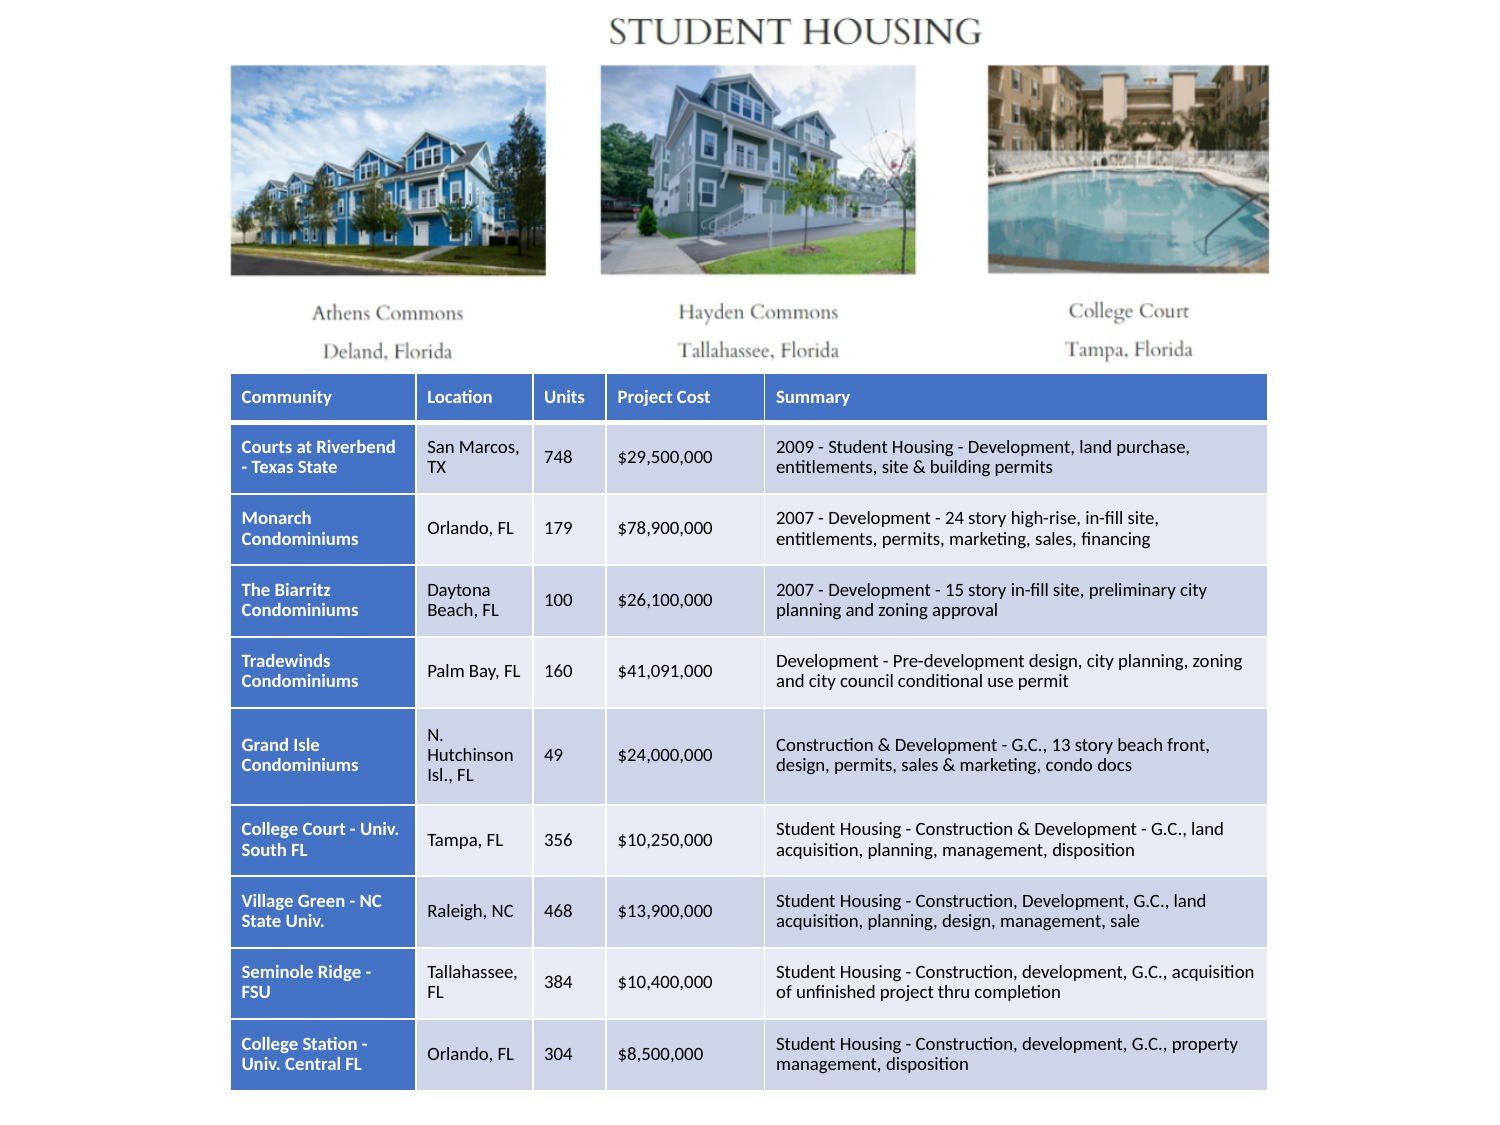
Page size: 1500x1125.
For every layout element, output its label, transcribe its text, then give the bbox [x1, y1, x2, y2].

table_cell 384 [534, 949, 605, 1018]
picture [0, 0, 1500, 376]
table_header Summary [765, 376, 1267, 420]
table_cell 2009 - Student Housing - Development, land purchase, entitlements, site & building permits [765, 425, 1267, 493]
table_cell $10,250,000 [607, 806, 764, 875]
table_cell Student Housing - Construction, development, G.C., property management, disposition [765, 1020, 1267, 1090]
table_cell College Court - Univ. South FL [231, 806, 415, 875]
table_cell $13,900,000 [607, 877, 764, 947]
table_cell 100 [534, 566, 605, 636]
table_cell $10,400,000 [607, 949, 764, 1018]
table_cell Tampa, FL [417, 806, 532, 875]
table_cell $41,091,000 [607, 638, 764, 707]
table_cell 2007 - Development - 15 story in-fill site, preliminary city planning and zoning approval [765, 566, 1267, 636]
table_cell Construction & Development - G.C., 13 story beach front, design, permits, sales & marketing, condo docs [765, 709, 1267, 804]
table_cell Student Housing - Construction, development, G.C., acquisition of unfinished project thru completion [765, 949, 1267, 1018]
table_header Project Cost [607, 376, 764, 420]
table_header Units [534, 376, 605, 420]
table_cell 160 [534, 638, 605, 707]
table_cell 304 [534, 1020, 605, 1090]
table_cell N. Hutchinson Isl., FL [417, 709, 532, 804]
table_cell Village Green - NC State Univ. [231, 877, 415, 947]
table_cell Tradewinds Condominiums [231, 638, 415, 707]
table_cell Raleigh, NC [417, 877, 532, 947]
table_cell $26,100,000 [607, 566, 764, 636]
table_cell $29,500,000 [607, 425, 764, 493]
table_cell 468 [534, 877, 605, 947]
table_cell San Marcos, TX [417, 425, 532, 493]
table_cell Courts at Riverbend - Texas State [231, 425, 415, 493]
table_cell College Station - Univ. Central FL [231, 1020, 415, 1090]
table_cell Student Housing - Construction & Development - G.C., land acquisition, planning, management, disposition [765, 806, 1267, 875]
table_header Location [417, 376, 532, 420]
table_cell The Biarritz Condominiums [231, 566, 415, 636]
table_header Community [231, 376, 415, 420]
table_cell Palm Bay, FL [417, 638, 532, 707]
table_cell Student Housing - Construction, Development, G.C., land acquisition, planning, design, management, sale [765, 877, 1267, 947]
table_cell Grand Isle Condominiums [231, 709, 415, 804]
table_cell Daytona Beach, FL [417, 566, 532, 636]
table_cell Orlando, FL [417, 495, 532, 564]
table_cell 356 [534, 806, 605, 875]
table_cell 748 [534, 425, 605, 493]
table_cell $78,900,000 [607, 495, 764, 564]
table_cell Seminole Ridge - FSU [231, 949, 415, 1018]
table_cell $8,500,000 [607, 1020, 764, 1090]
table_cell Tallahassee, FL [417, 949, 532, 1018]
table_cell Monarch Condominiums [231, 495, 415, 564]
table_cell $24,000,000 [607, 709, 764, 804]
table_cell 49 [534, 709, 605, 804]
table_cell Orlando, FL [417, 1020, 532, 1090]
table_cell 179 [534, 495, 605, 564]
table_cell 2007 - Development - 24 story high-rise, in-fill site, entitlements, permits, marketing, sales, financing [765, 495, 1267, 564]
table_cell Development - Pre-development design, city planning, zoning and city council conditional use permit [765, 638, 1267, 707]
